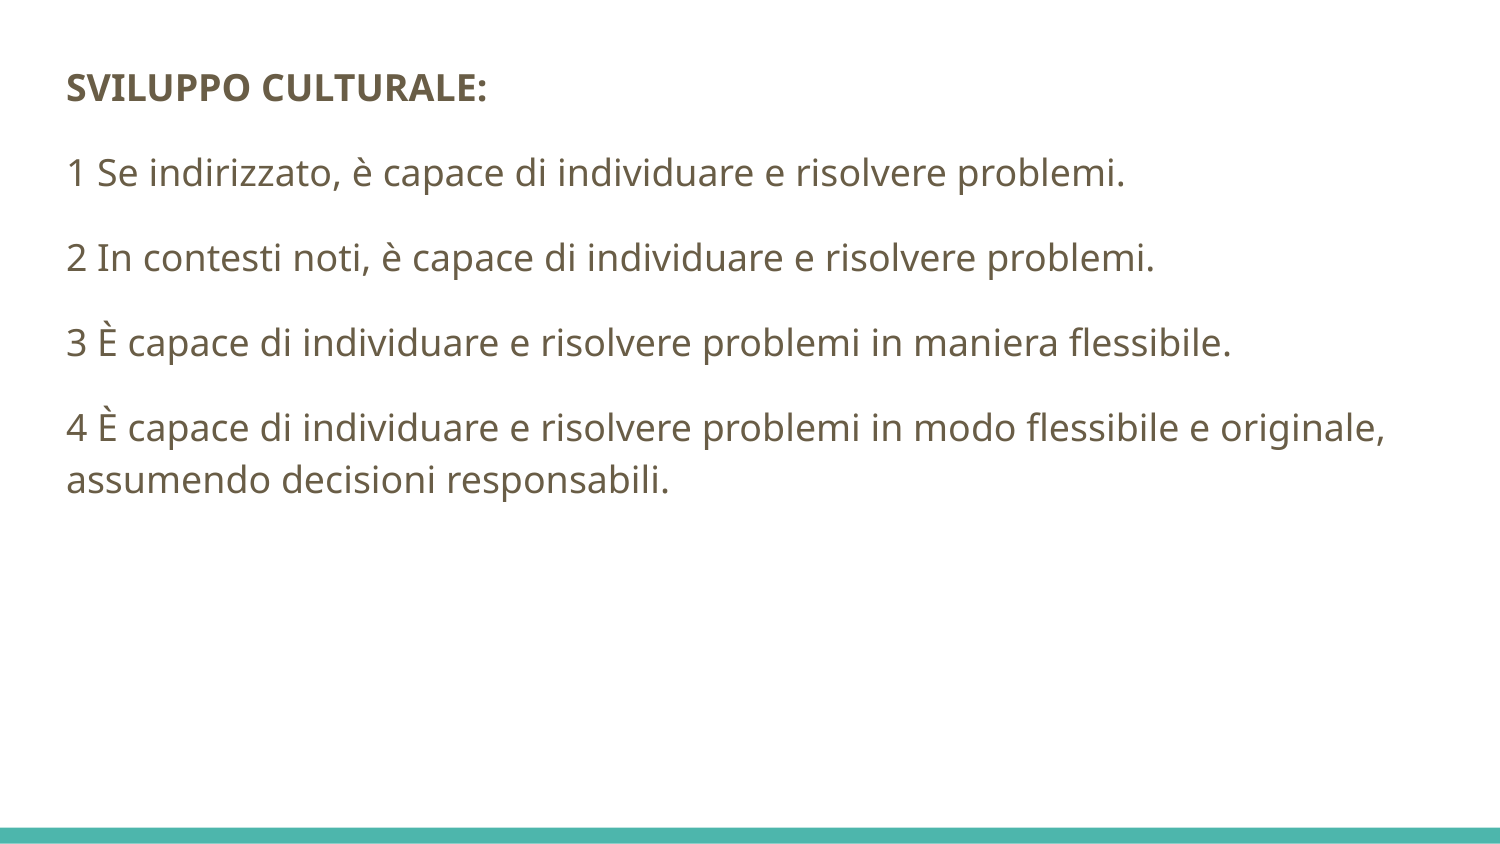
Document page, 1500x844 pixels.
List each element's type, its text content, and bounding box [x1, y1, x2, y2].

list SVILUPPO CULTURALE: 1 Se indirizzato, è capace di individuare e risolvere problemi. 2 In contesti noti, è capace di individuare e risolvere problemi. 3 È capace di individuare e risolvere problemi in maniera flessibile. 4 È capace di individuare e risolvere problemi in modo flessibile e originale, assumendo decisioni responsabili. [51, 42, 1449, 750]
